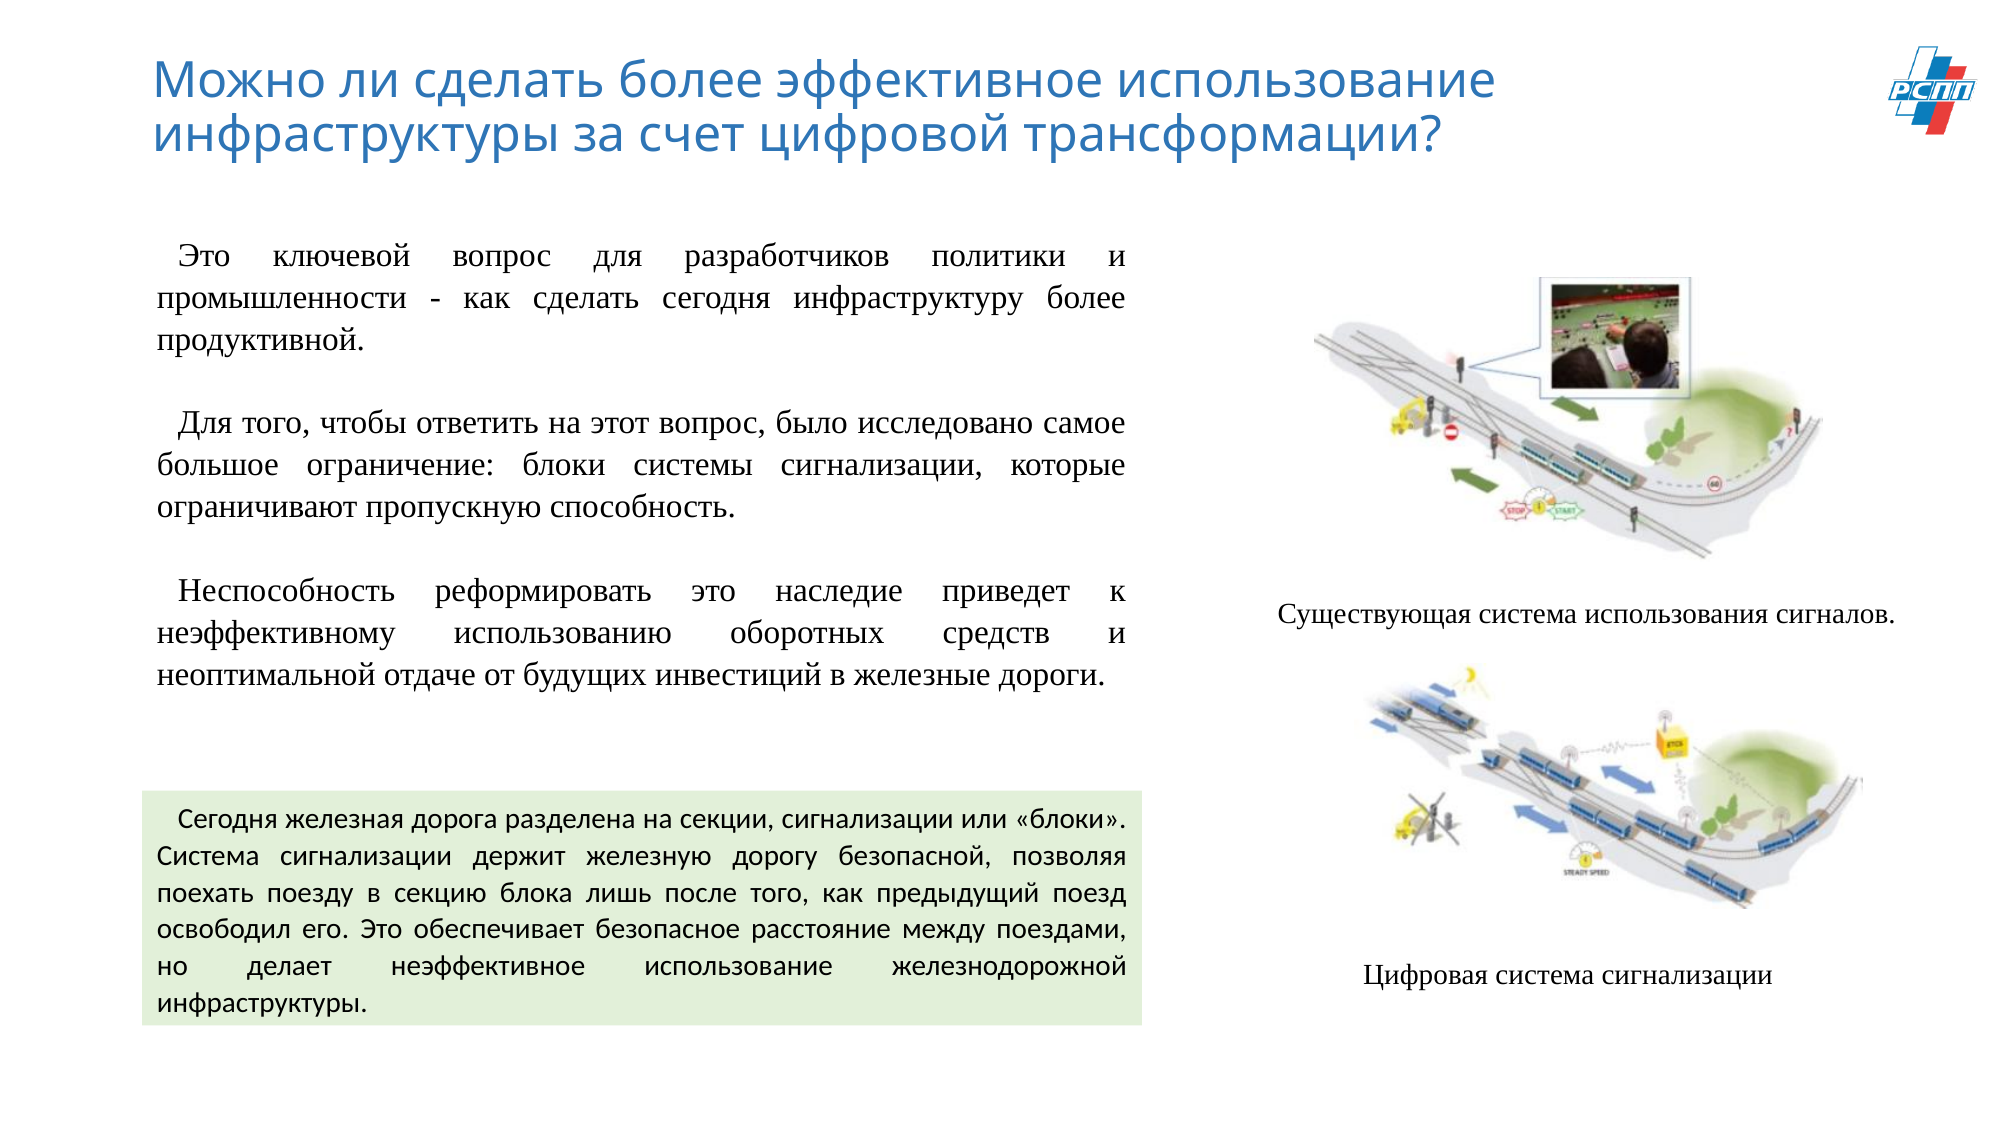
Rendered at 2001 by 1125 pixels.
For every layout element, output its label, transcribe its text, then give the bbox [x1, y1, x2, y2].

text_box Сегодня железная дорога разделена на секции, сигнализации или «блоки». Система сигнализации держит железную дорогу безопасной, позволяя поехать поезду в секцию блока лишь после того, как предыдущий поезд освободил его. Это обеспечивает безопасное расстояние между поездами, но делает неэффективное использование железнодорожной инфраструктуры. [142, 790, 1142, 1026]
picture [1863, 30, 2001, 152]
text_box Это ключевой вопрос для разработчиков политики и промышленности - как сделать сегодня инфраструктуру более продуктивной. Для того, чтобы ответить на этот вопрос, было исследовано самое большое ограничение: блоки системы сигнализации, которые ограничивают пропускную способность. Неспособность реформировать это наследие приведет к неэффективному использованию оборотных средств и неоптимальной отдаче от будущих инвестиций в железные дороги. [142, 223, 1142, 700]
text_box Цифровая система сигнализации [1348, 947, 1789, 998]
text_box Существующая система использования сигналов. [1262, 587, 1912, 637]
title Можно ли сделать более эффективное использование инфраструктуры за счет цифровой трансформации? [137, 29, 1863, 248]
picture [1314, 277, 1823, 562]
picture [1354, 663, 1863, 909]
